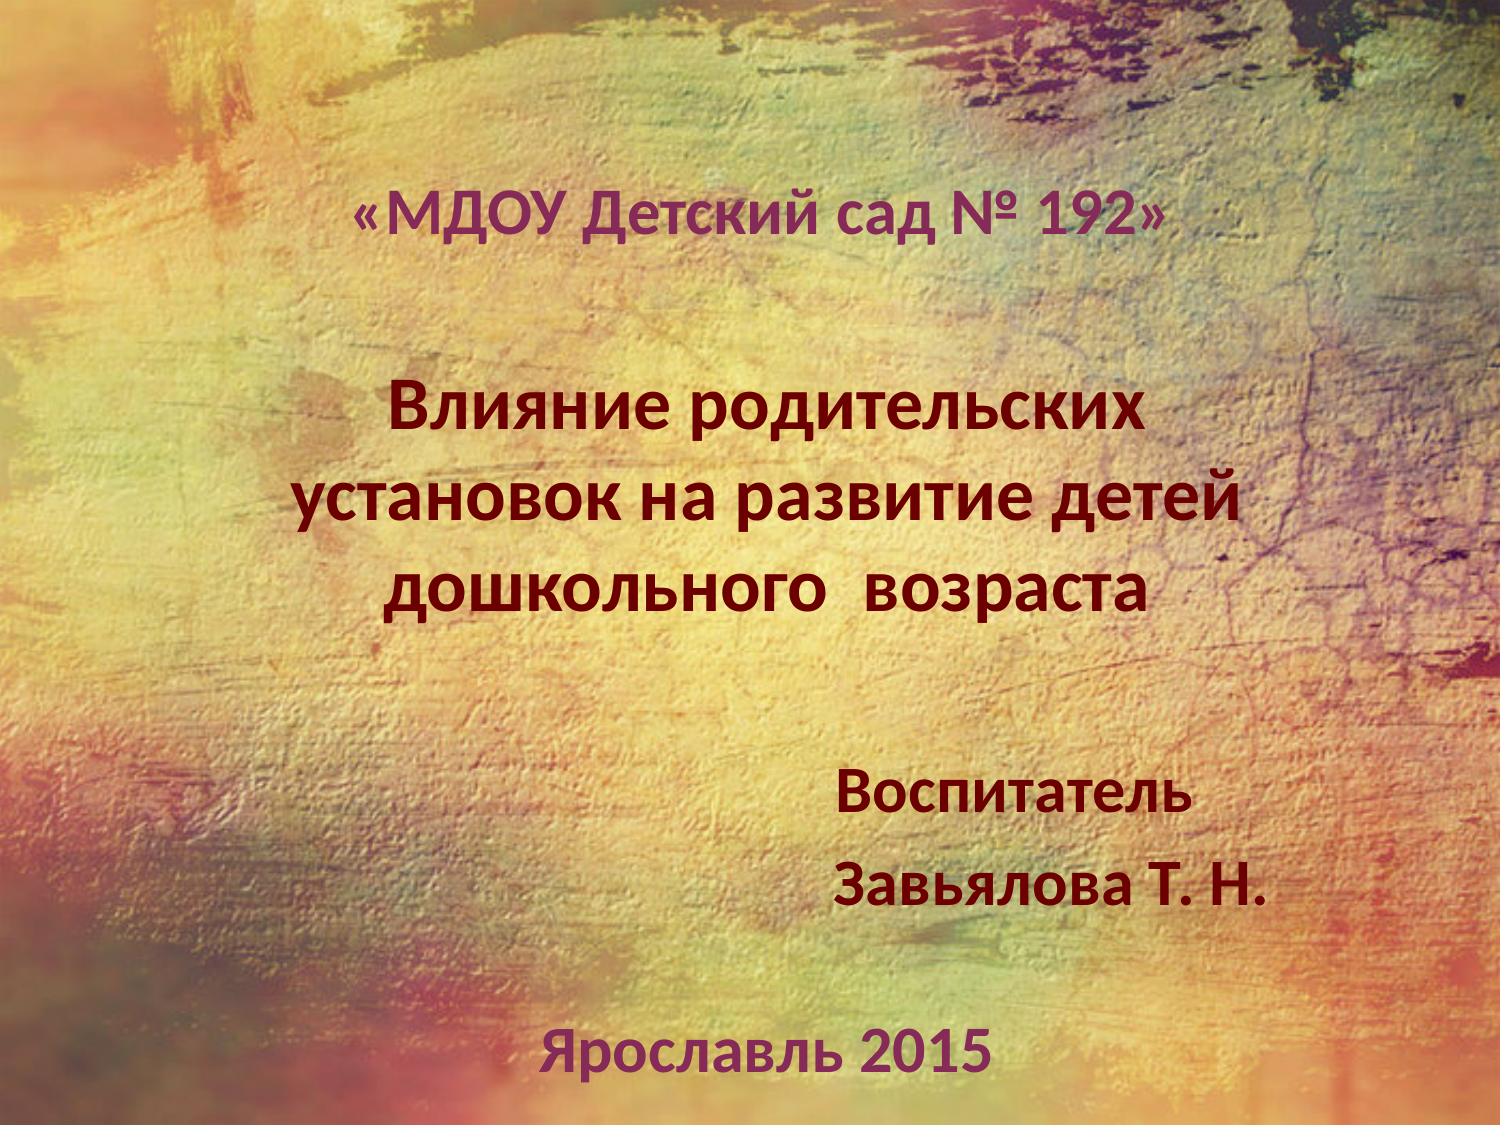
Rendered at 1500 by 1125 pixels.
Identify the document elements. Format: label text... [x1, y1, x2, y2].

picture [0, 0, 1500, 1125]
subtitle Влияние родительских установок на развитие детей дошкольного возраста Воспитатель Завьялова Т. Н. Ярославль 2015 [242, 346, 1293, 1122]
title «МДОУ Детский сад № 192» [123, 101, 1399, 315]
